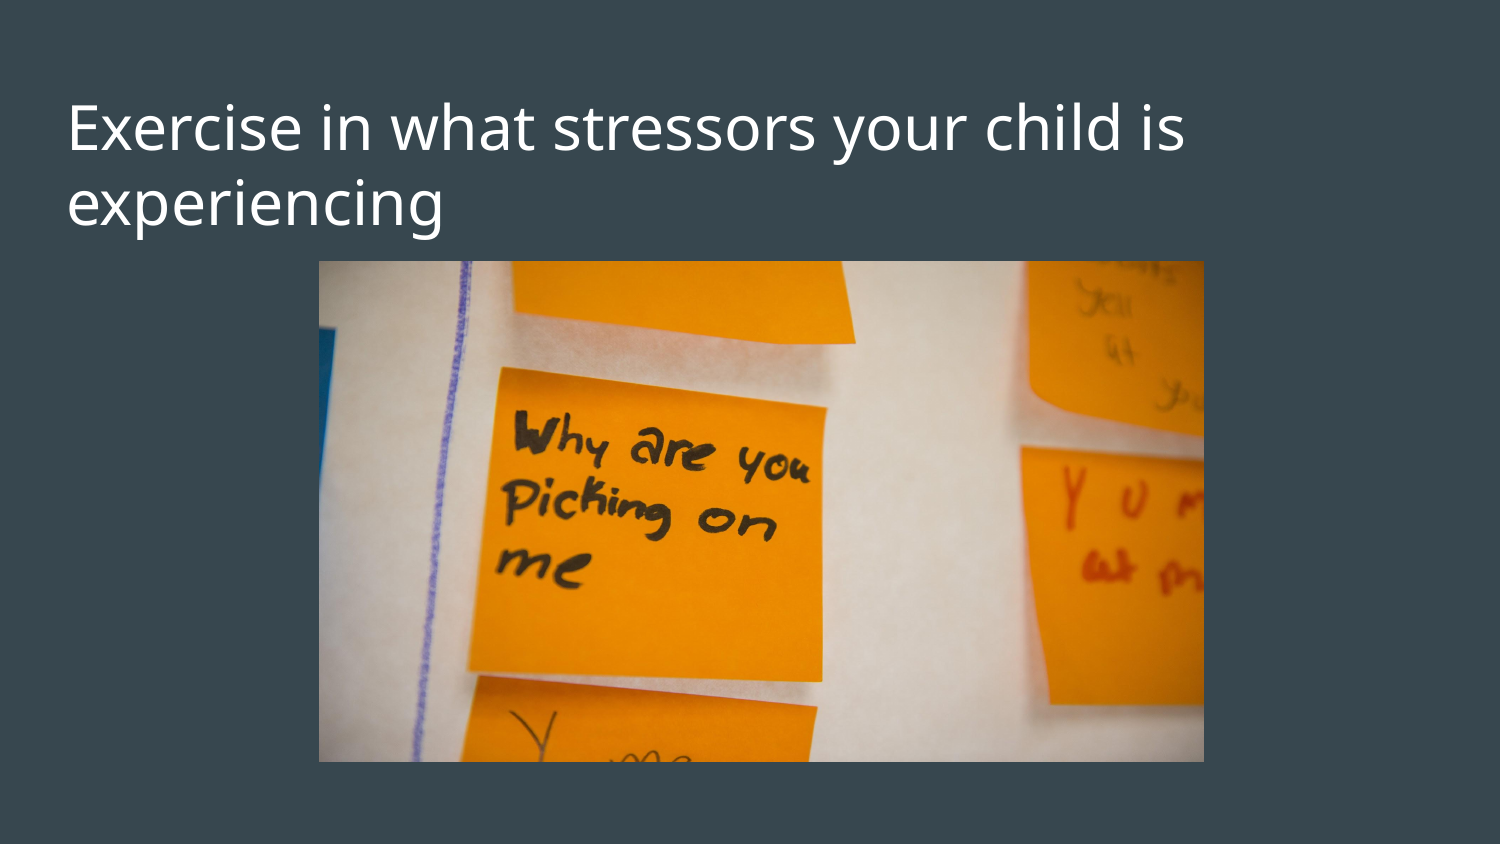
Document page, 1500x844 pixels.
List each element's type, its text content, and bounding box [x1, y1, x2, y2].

title Exercise in what stressors your child is experiencing [51, 72, 1449, 167]
picture [319, 261, 1204, 762]
